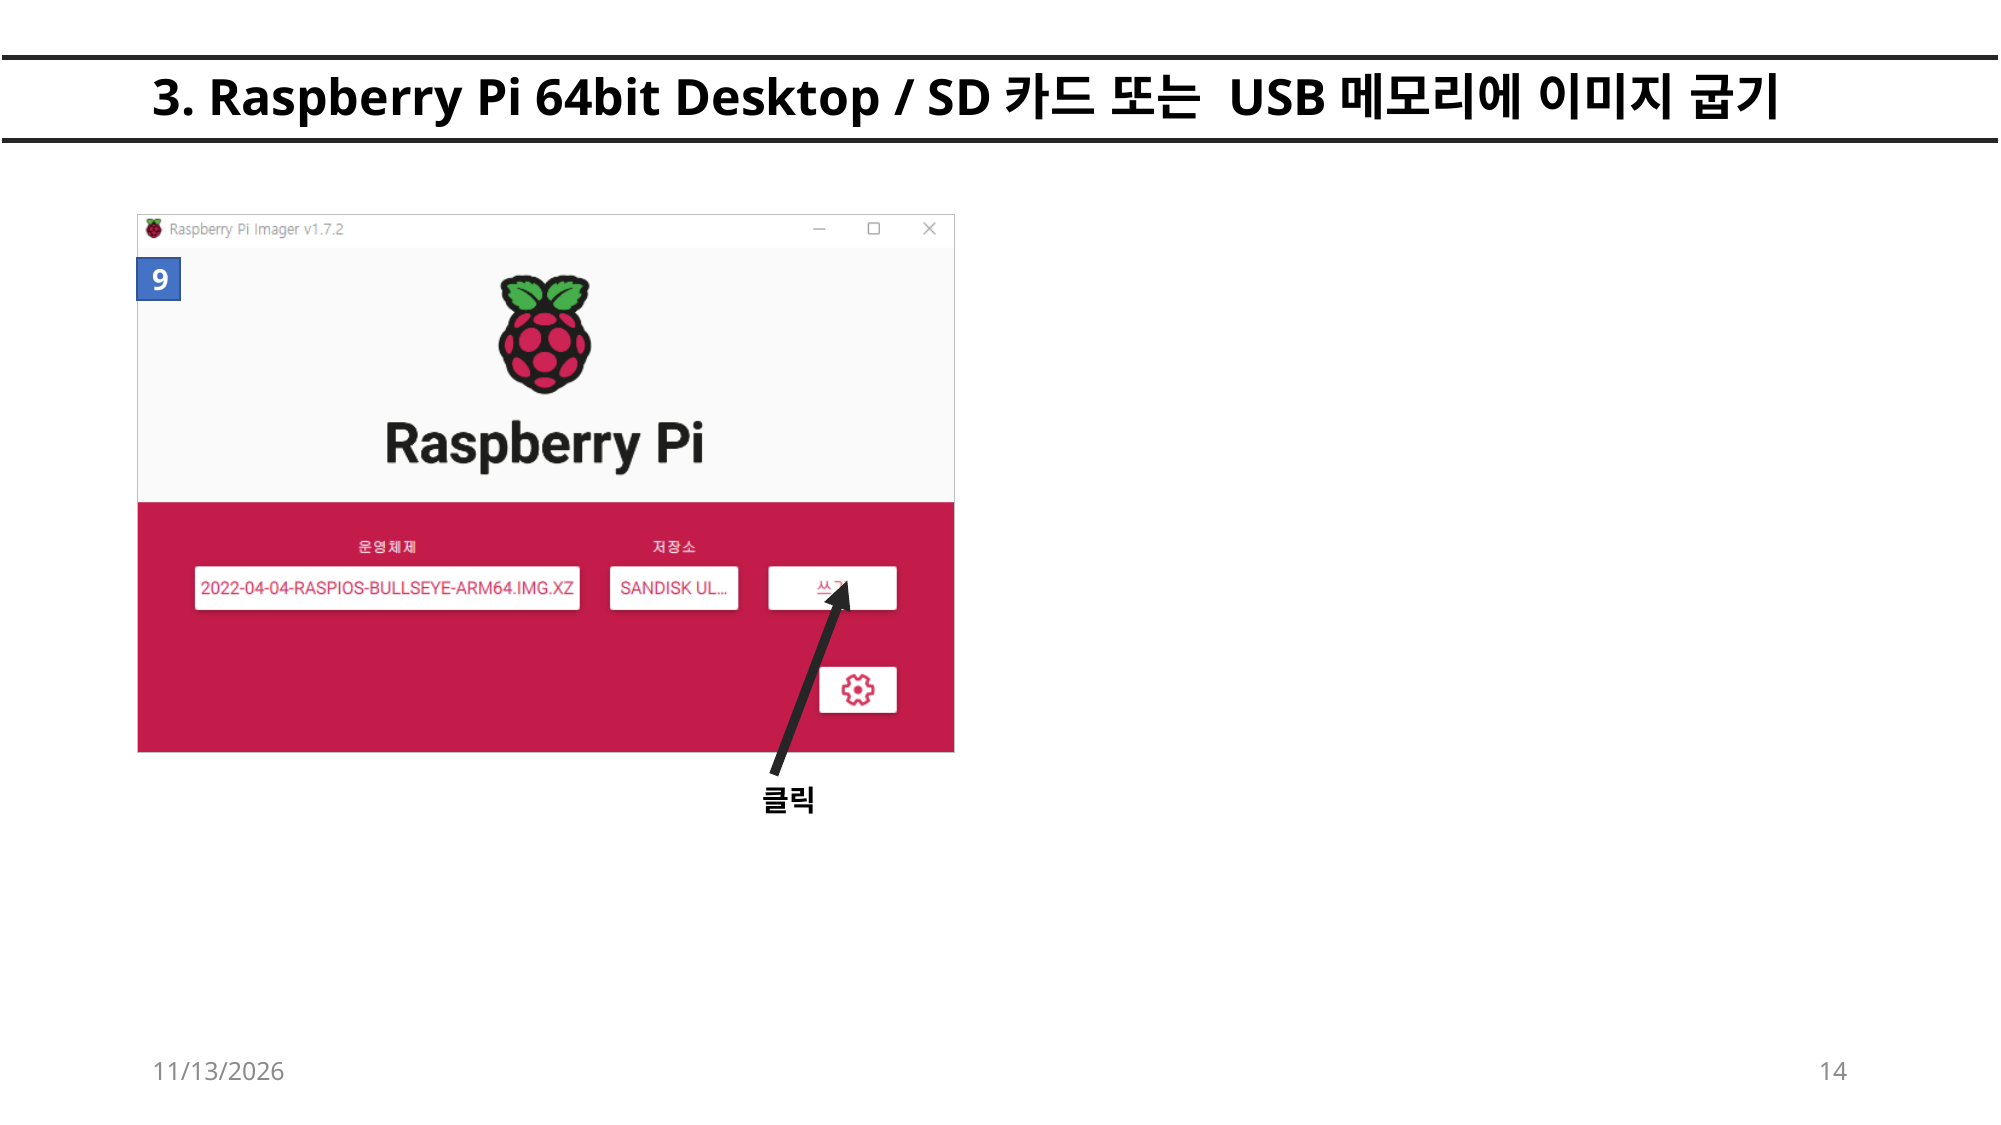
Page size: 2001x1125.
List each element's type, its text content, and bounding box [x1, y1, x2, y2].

picture [137, 214, 955, 753]
title 3. Raspberry Pi 64bit Desktop / SD카드 또는 USB메모리에 이미지 굽기 [137, 59, 1863, 140]
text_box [773, 580, 848, 775]
slide_number 14 [1412, 1042, 1863, 1103]
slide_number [137, 1042, 588, 1103]
text_box 클릭 [747, 774, 916, 825]
